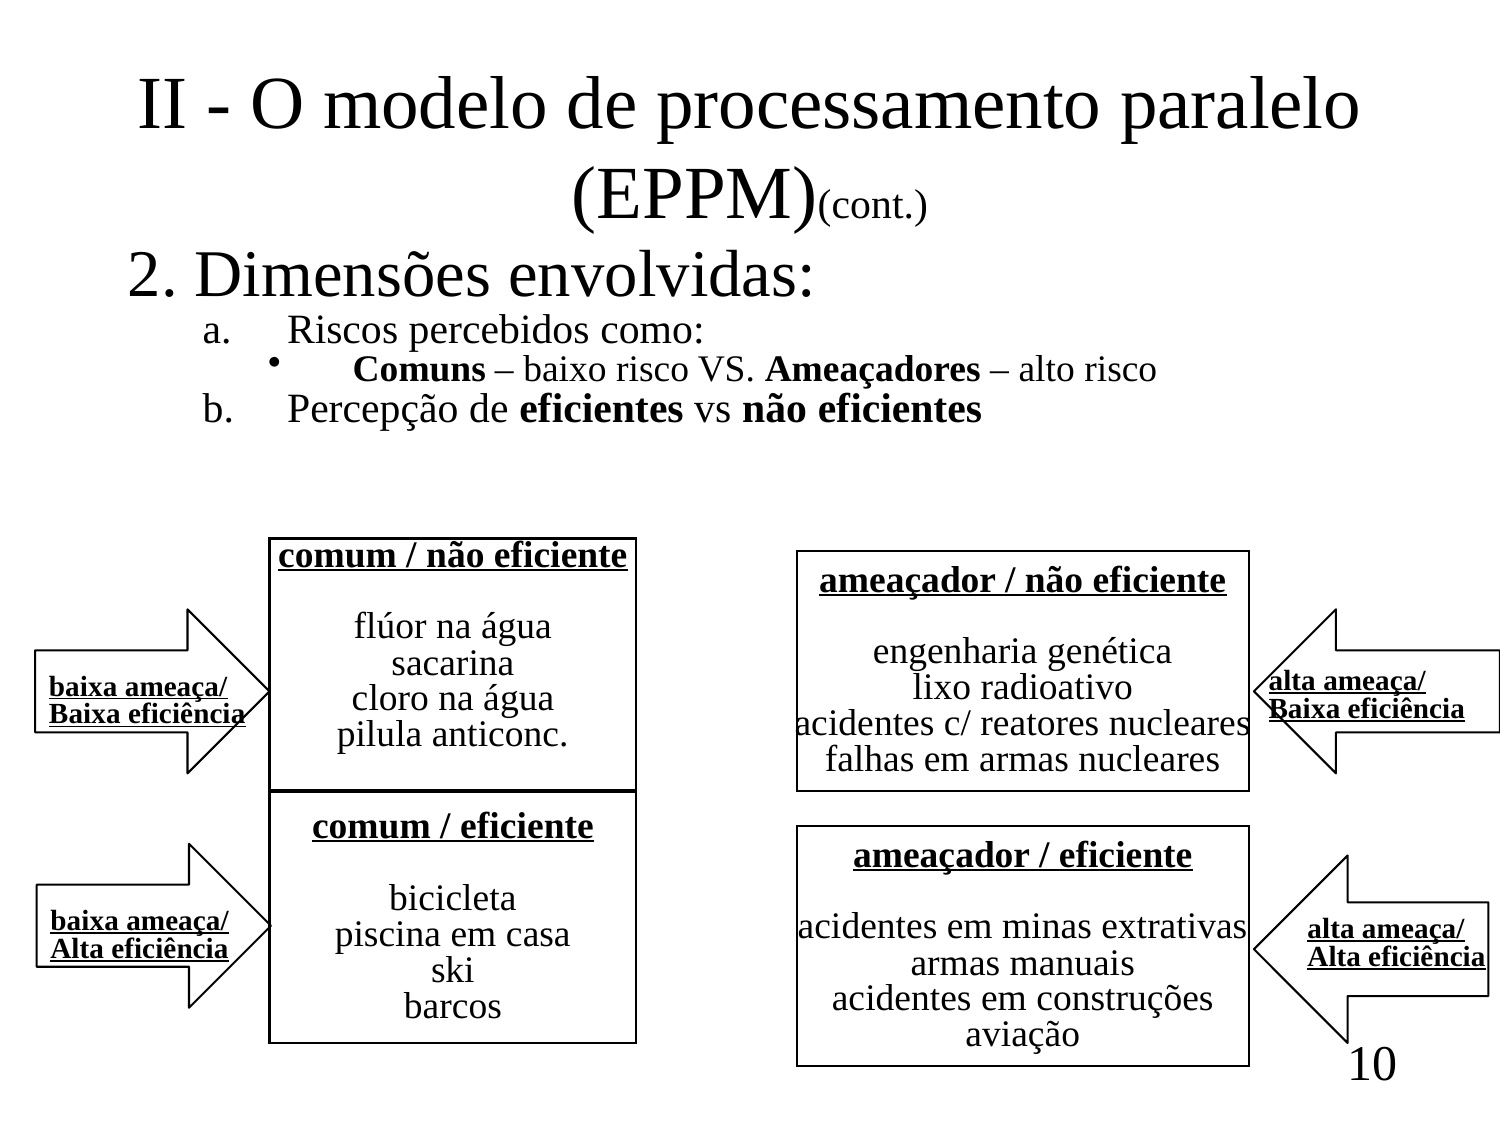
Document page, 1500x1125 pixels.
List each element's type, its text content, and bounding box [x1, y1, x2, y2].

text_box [33, 609, 270, 774]
list 2. Dimensões envolvidas: Riscos percebidos como: Comuns – baixo risco VS. Ameaçadores – alto risco Percepção de eficientes vs não eficientes [112, 237, 1388, 913]
text_box ameaçador / eficiente acidentes em minas extrativas armas manuais acidentes em construções aviação [796, 826, 1249, 1067]
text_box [269, 538, 637, 1044]
text_box [1295, 855, 1489, 908]
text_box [1253, 609, 1500, 774]
text_box ameaçador / não eficiente engenharia genética lixo radioativo acidentes c/ reatores nucleares falhas em armas nucleares [796, 550, 1249, 792]
title II - O modelo de processamento paralelo (EPPM)(cont.) [112, 49, 1388, 237]
text_box alta ameaça/ Alta eficiência [1292, 908, 1500, 980]
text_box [34, 843, 272, 1008]
text_box [1253, 911, 1489, 1043]
